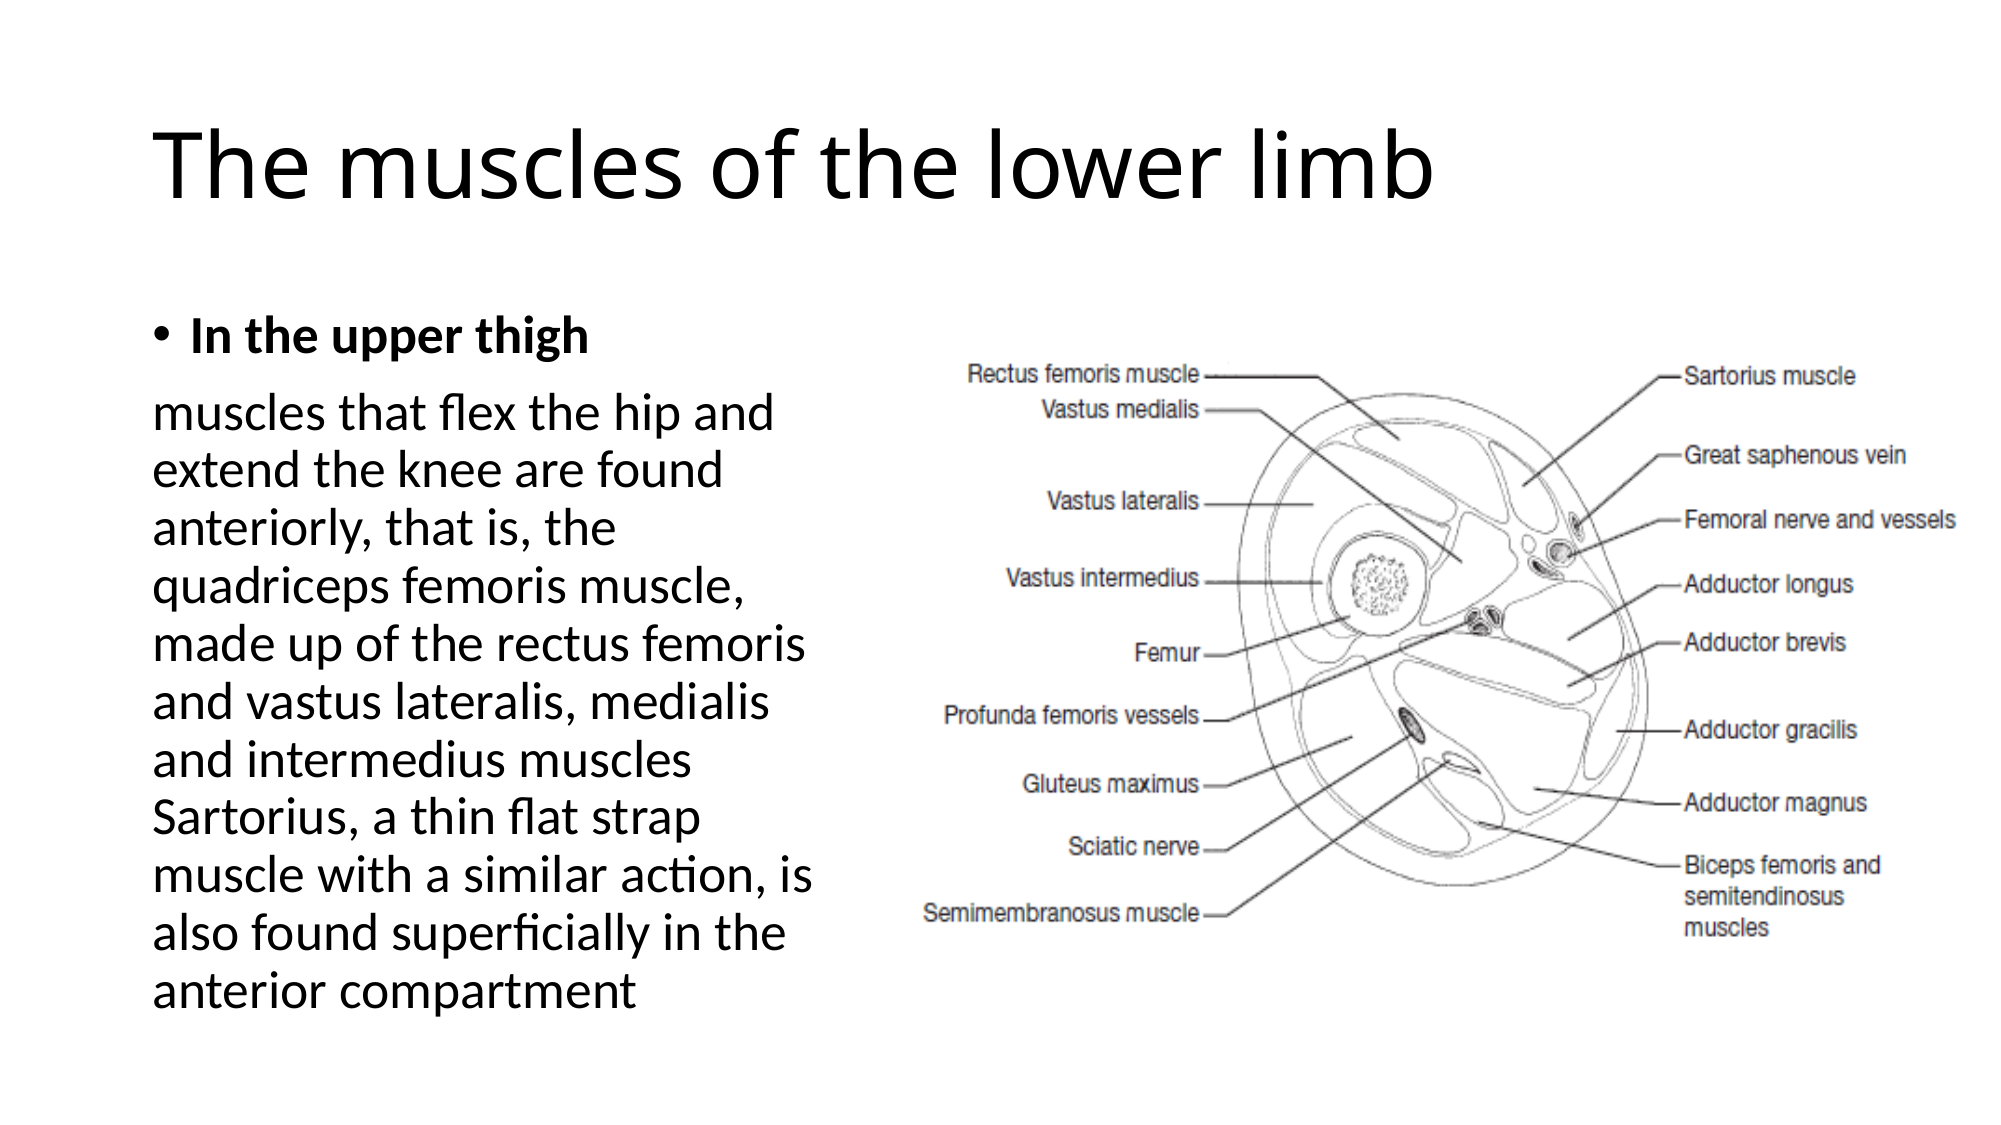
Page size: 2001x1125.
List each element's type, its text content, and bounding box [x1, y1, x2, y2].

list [901, 329, 1973, 968]
title The muscles of the lower limb [137, 59, 1863, 278]
list In the upper thigh muscles that flex the hip and extend the knee are found anteriorly, that is, the quadriceps femoris muscle, made up of the rectus femoris and vastus lateralis, medialis and intermedius muscles Sartorius, a thin flat strap muscle with a similar action, is also found superficially in the anterior compartment [137, 299, 831, 1033]
